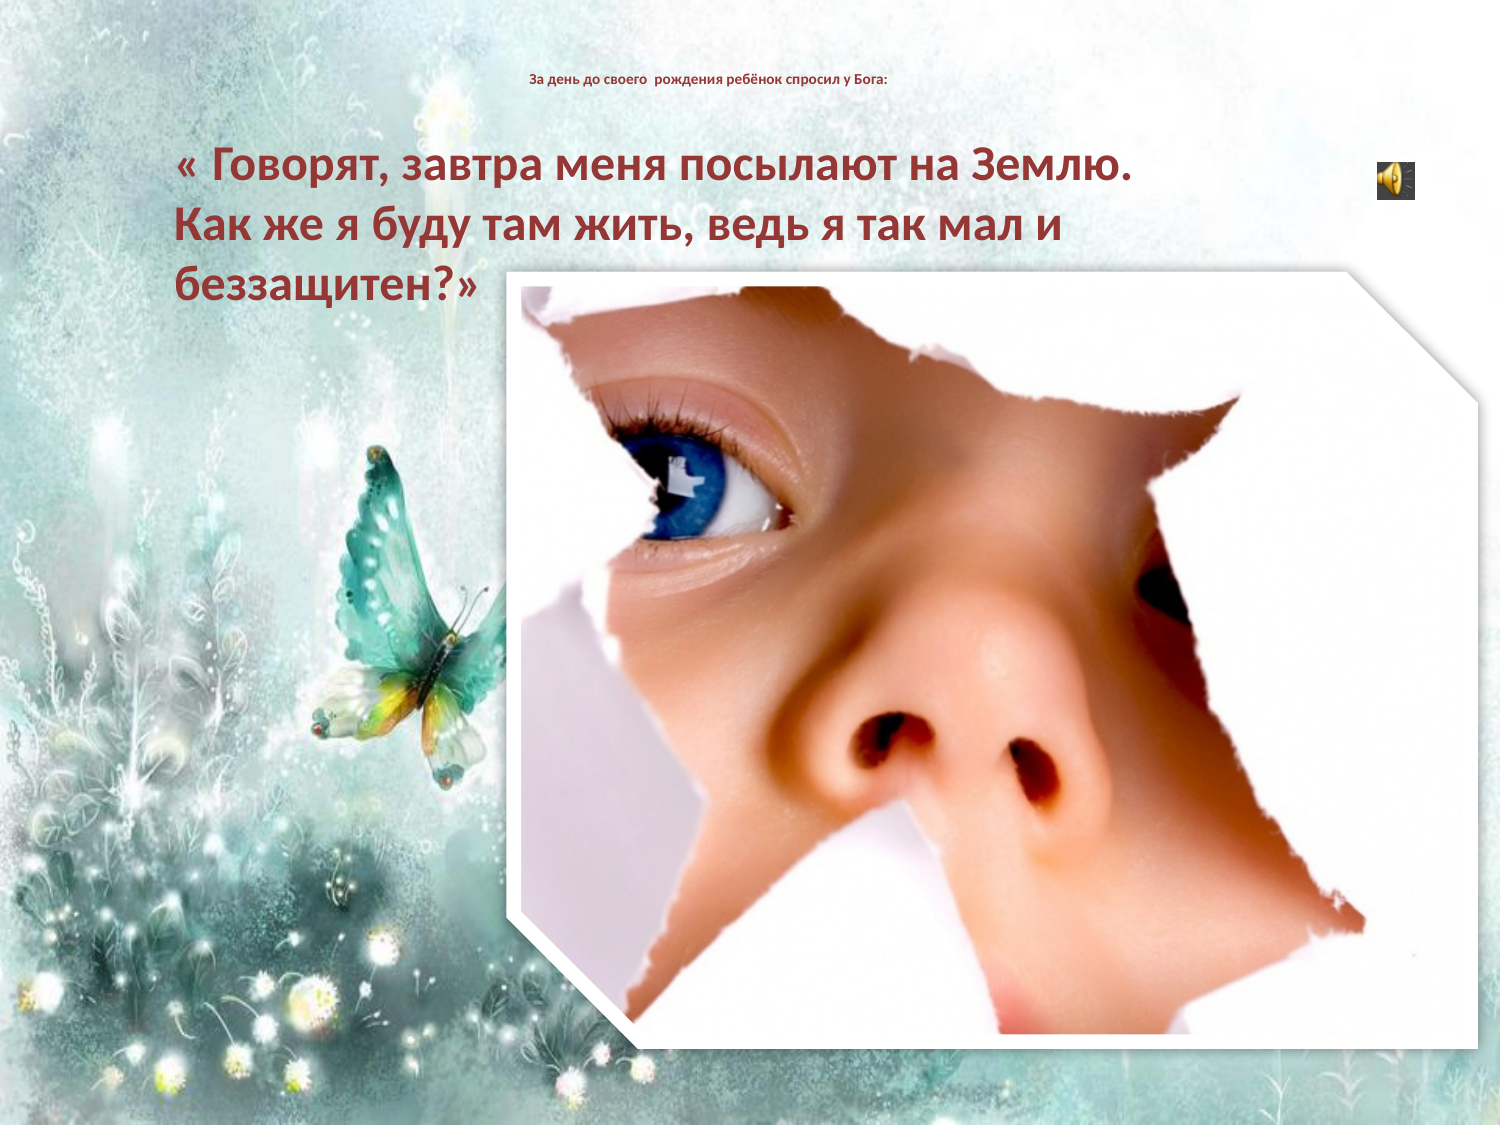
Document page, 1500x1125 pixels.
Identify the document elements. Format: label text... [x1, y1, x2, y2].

title За день до своего рождения ребёнок спросил у Бога: [88, 30, 1329, 114]
text_box « Говорят, завтра меня посылают на Землю. Как же я буду там жить, ведь я так мал и беззащитен?» [159, 122, 1223, 318]
picture [0, 0, 1500, 1125]
